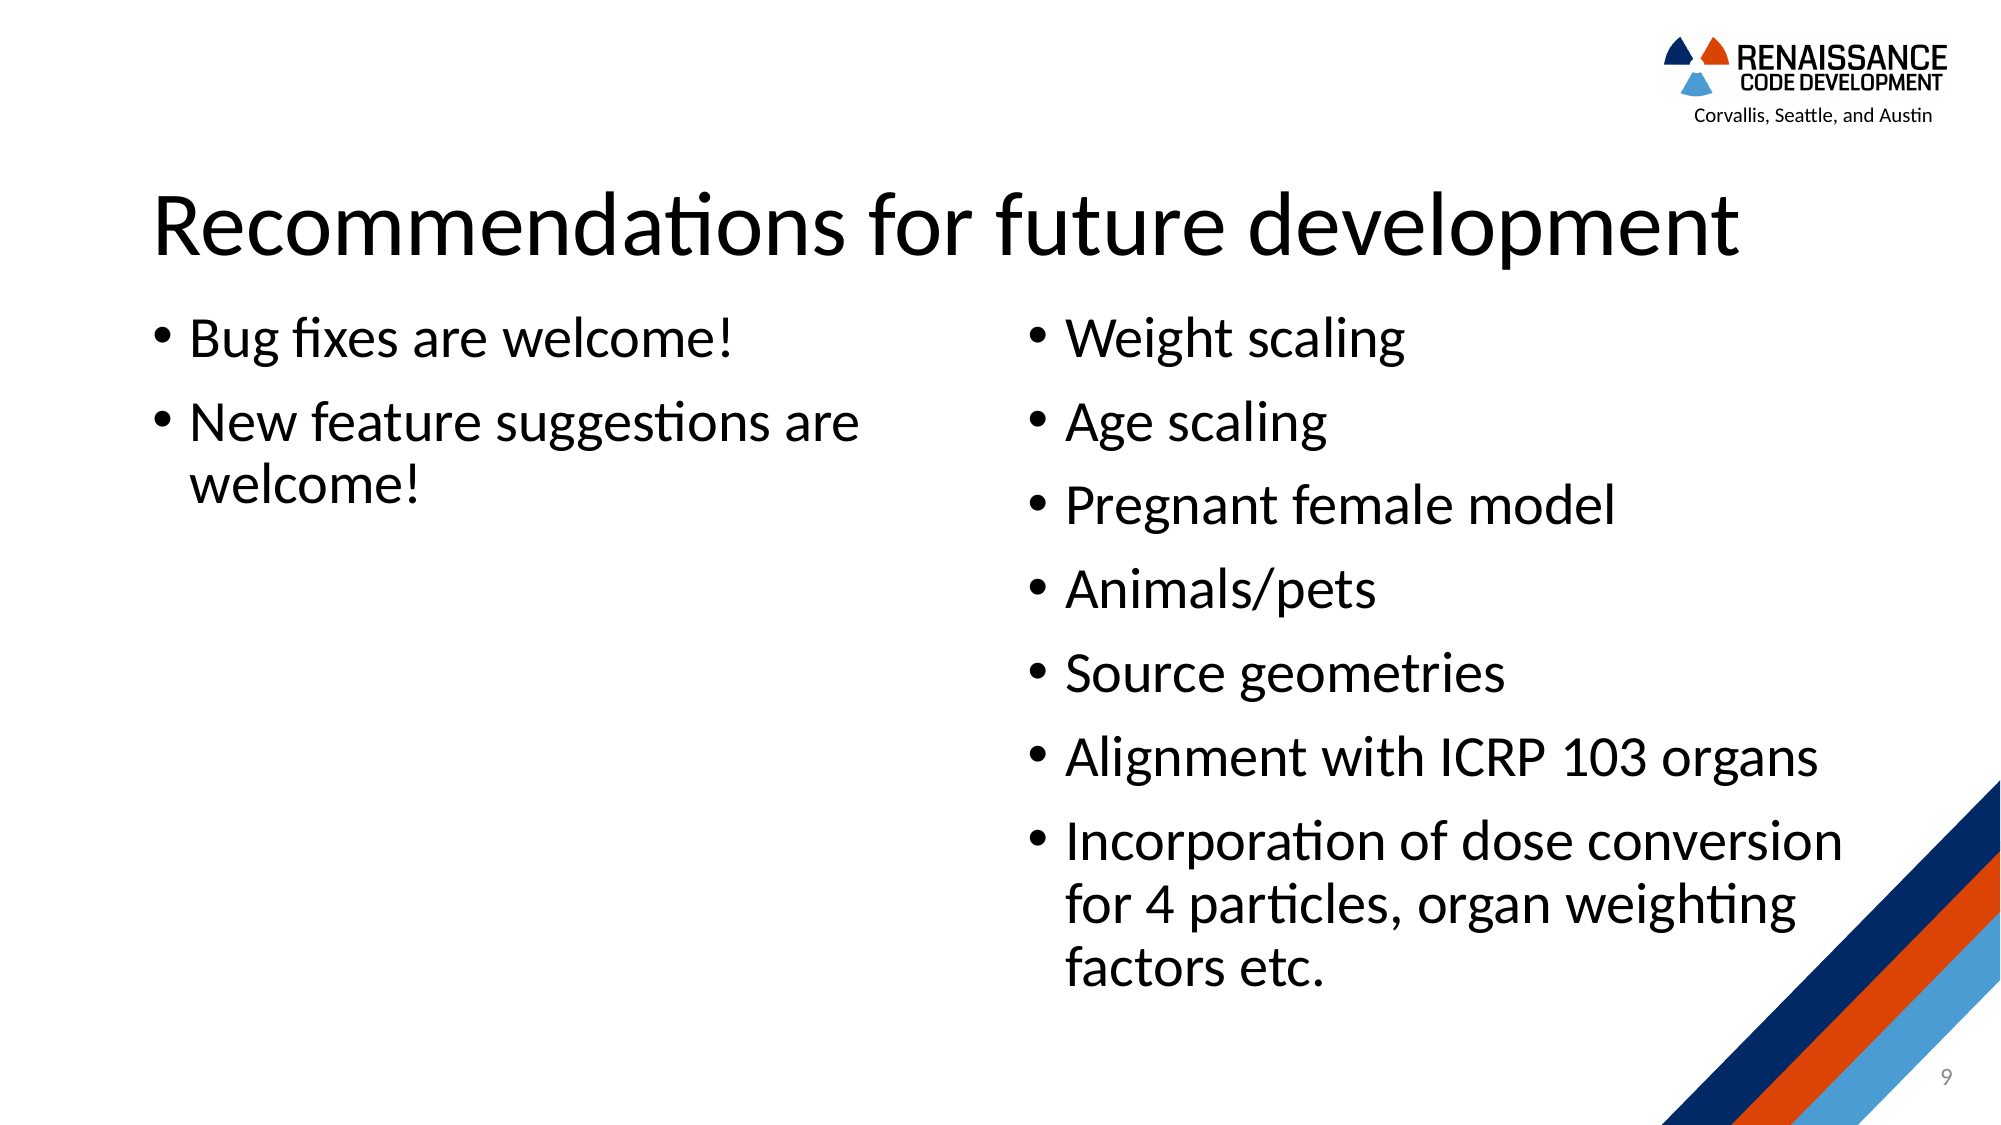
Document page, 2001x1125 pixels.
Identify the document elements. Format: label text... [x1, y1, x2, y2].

list Weight scaling Age scaling Pregnant female model Animals/pets Source geometries Alignment with ICRP 103 organs Incorporation of dose conversion for 4 particles, organ weighting factors etc. [1012, 299, 1863, 1014]
title Recommendations for future development [137, 143, 1863, 309]
list Bug fixes are welcome! New feature suggestions are welcome! [137, 299, 988, 1014]
picture [1661, 34, 1949, 98]
slide_number 9 [1517, 1045, 1968, 1106]
